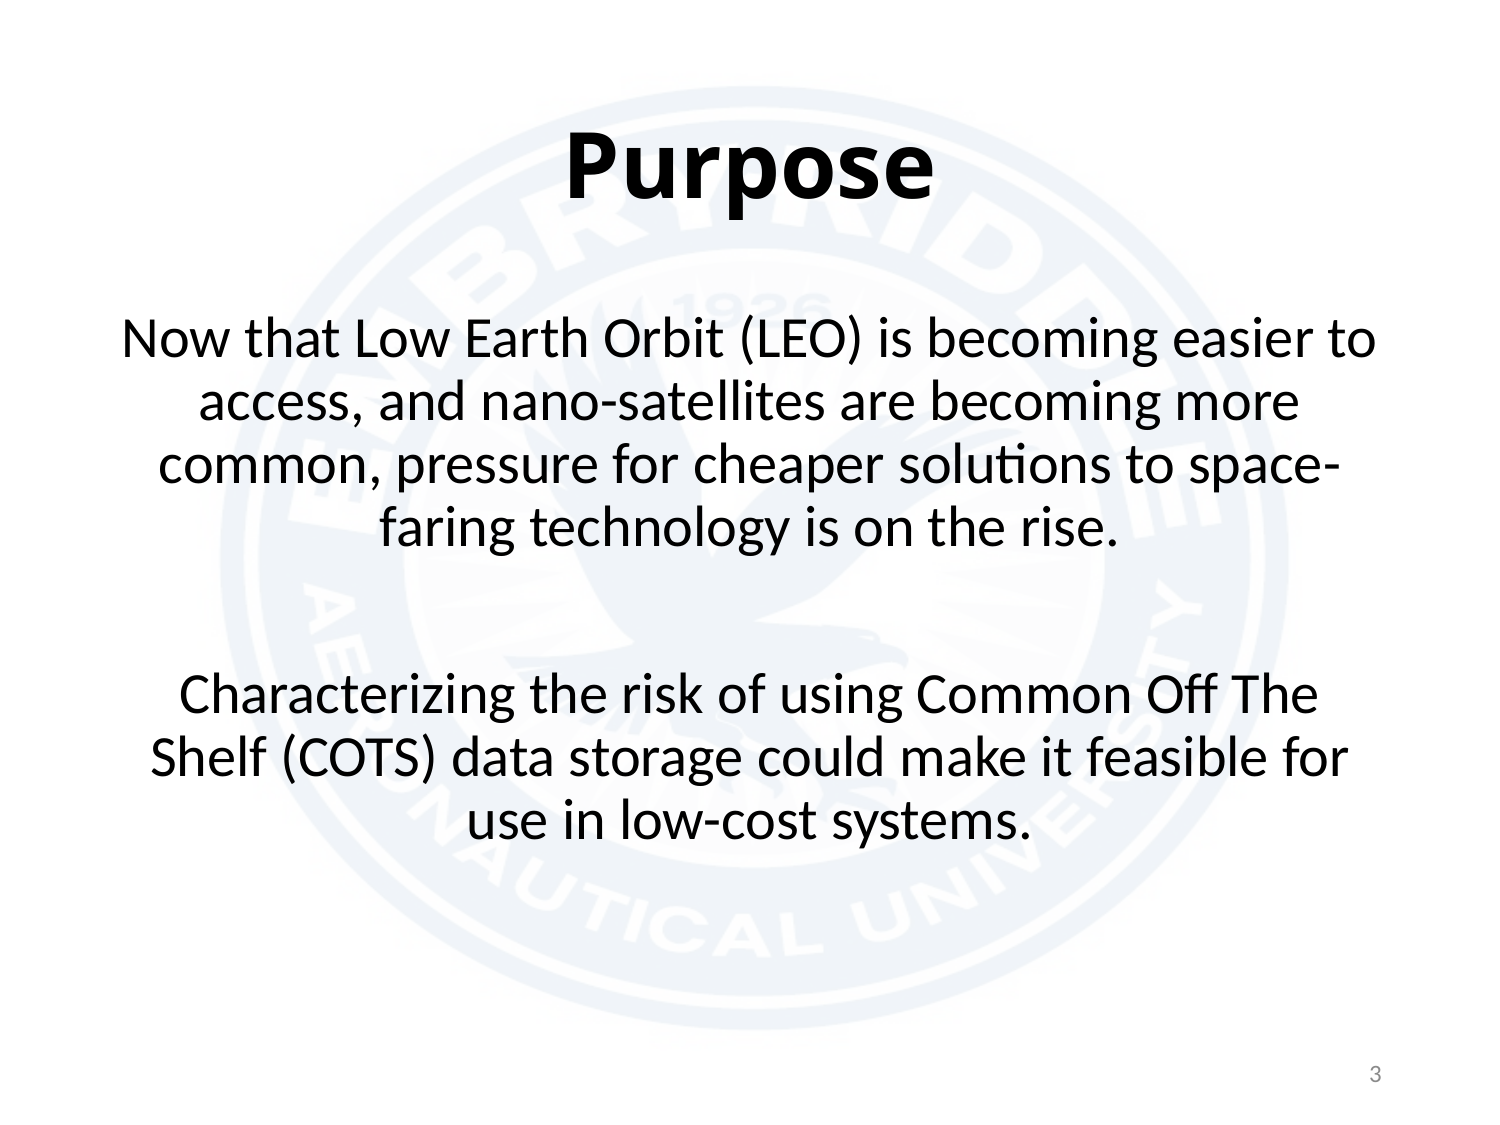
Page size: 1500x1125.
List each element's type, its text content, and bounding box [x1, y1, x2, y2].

slide_number 3 [1059, 1042, 1397, 1103]
title Purpose [103, 59, 1397, 278]
list Now that Low Earth Orbit (LEO) is becoming easier to access, and nano-satellites are becoming more common, pressure for cheaper solutions to space-faring technology is on the rise. Characterizing the risk of using Common Off The Shelf (COTS) data storage could make it feasible for use in low-cost systems. [103, 299, 1397, 1014]
